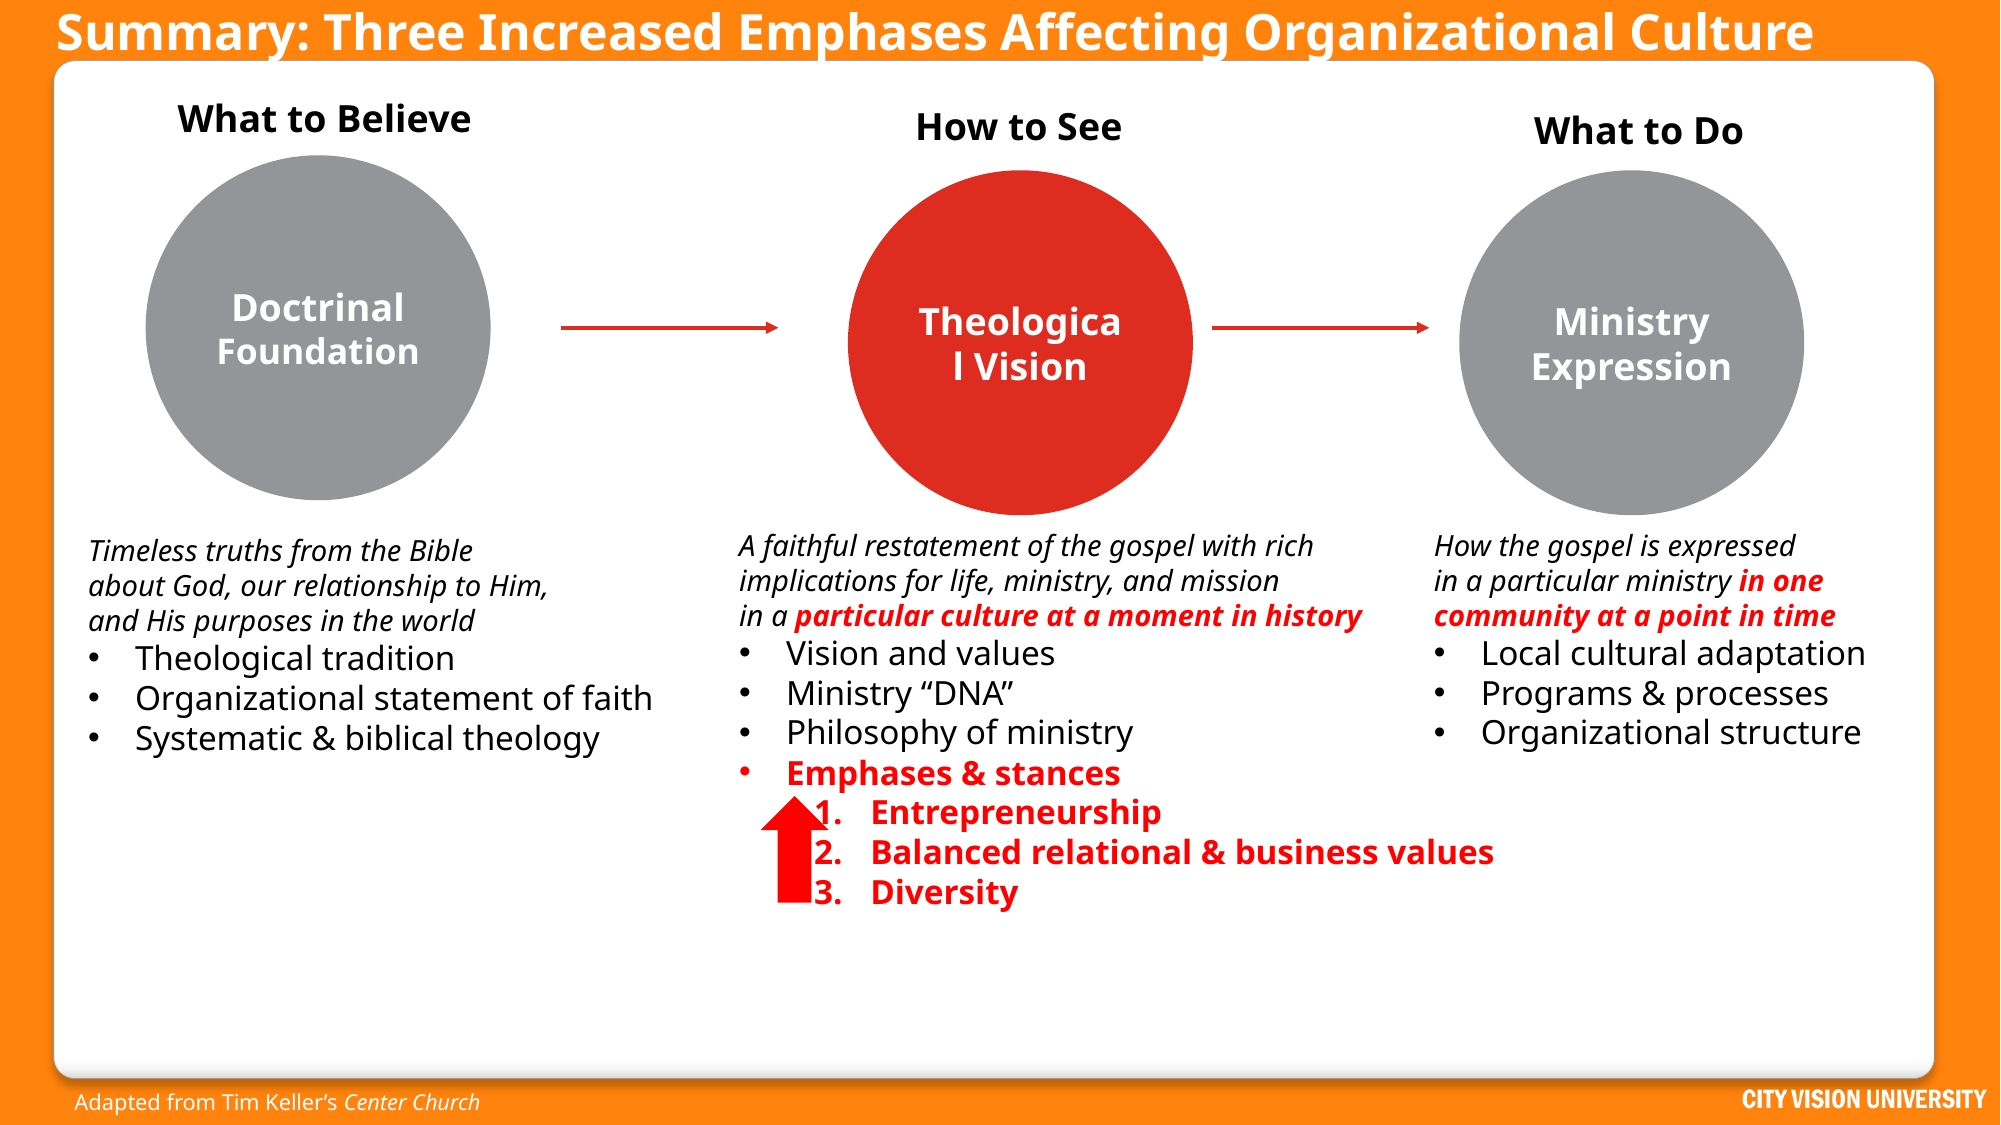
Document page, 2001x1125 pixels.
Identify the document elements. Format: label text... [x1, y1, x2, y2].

text_box What to Do [1519, 99, 1759, 160]
text_box Doctrinal Foundation [144, 154, 492, 502]
text_box Ministry Expression [1458, 169, 1806, 517]
text_box How to See [900, 95, 1138, 155]
text_box [760, 796, 829, 903]
text_box What to Believe [162, 87, 487, 148]
title Summary: Three Increased Emphases Affecting Organizational Culture Across Generations [41, 0, 1944, 61]
text_box A faithful restatement of the gospel with rich implications for life, ministry, and mission in a particular culture at a moment in history Vision and values Ministry “DNA” Philosophy of ministry Emphases & stances Entrepreneurship Balanced relational & business values Diversity [724, 519, 1511, 919]
picture [40, 55, 1989, 1112]
text_box Adapted from Tim Keller’s Center Church [59, 1080, 496, 1122]
text_box Timeless truths from the Bible about God, our relationship to Him, and His purposes in the world Theological tradition Organizational statement of faith Systematic & biblical theology [73, 525, 670, 765]
text_box Theological Vision [846, 169, 1194, 517]
text_box How the gospel is expressed in a particular ministry in one community at a point in time Local cultural adaptation Programs & processes Organizational structure [1511, 519, 1882, 759]
